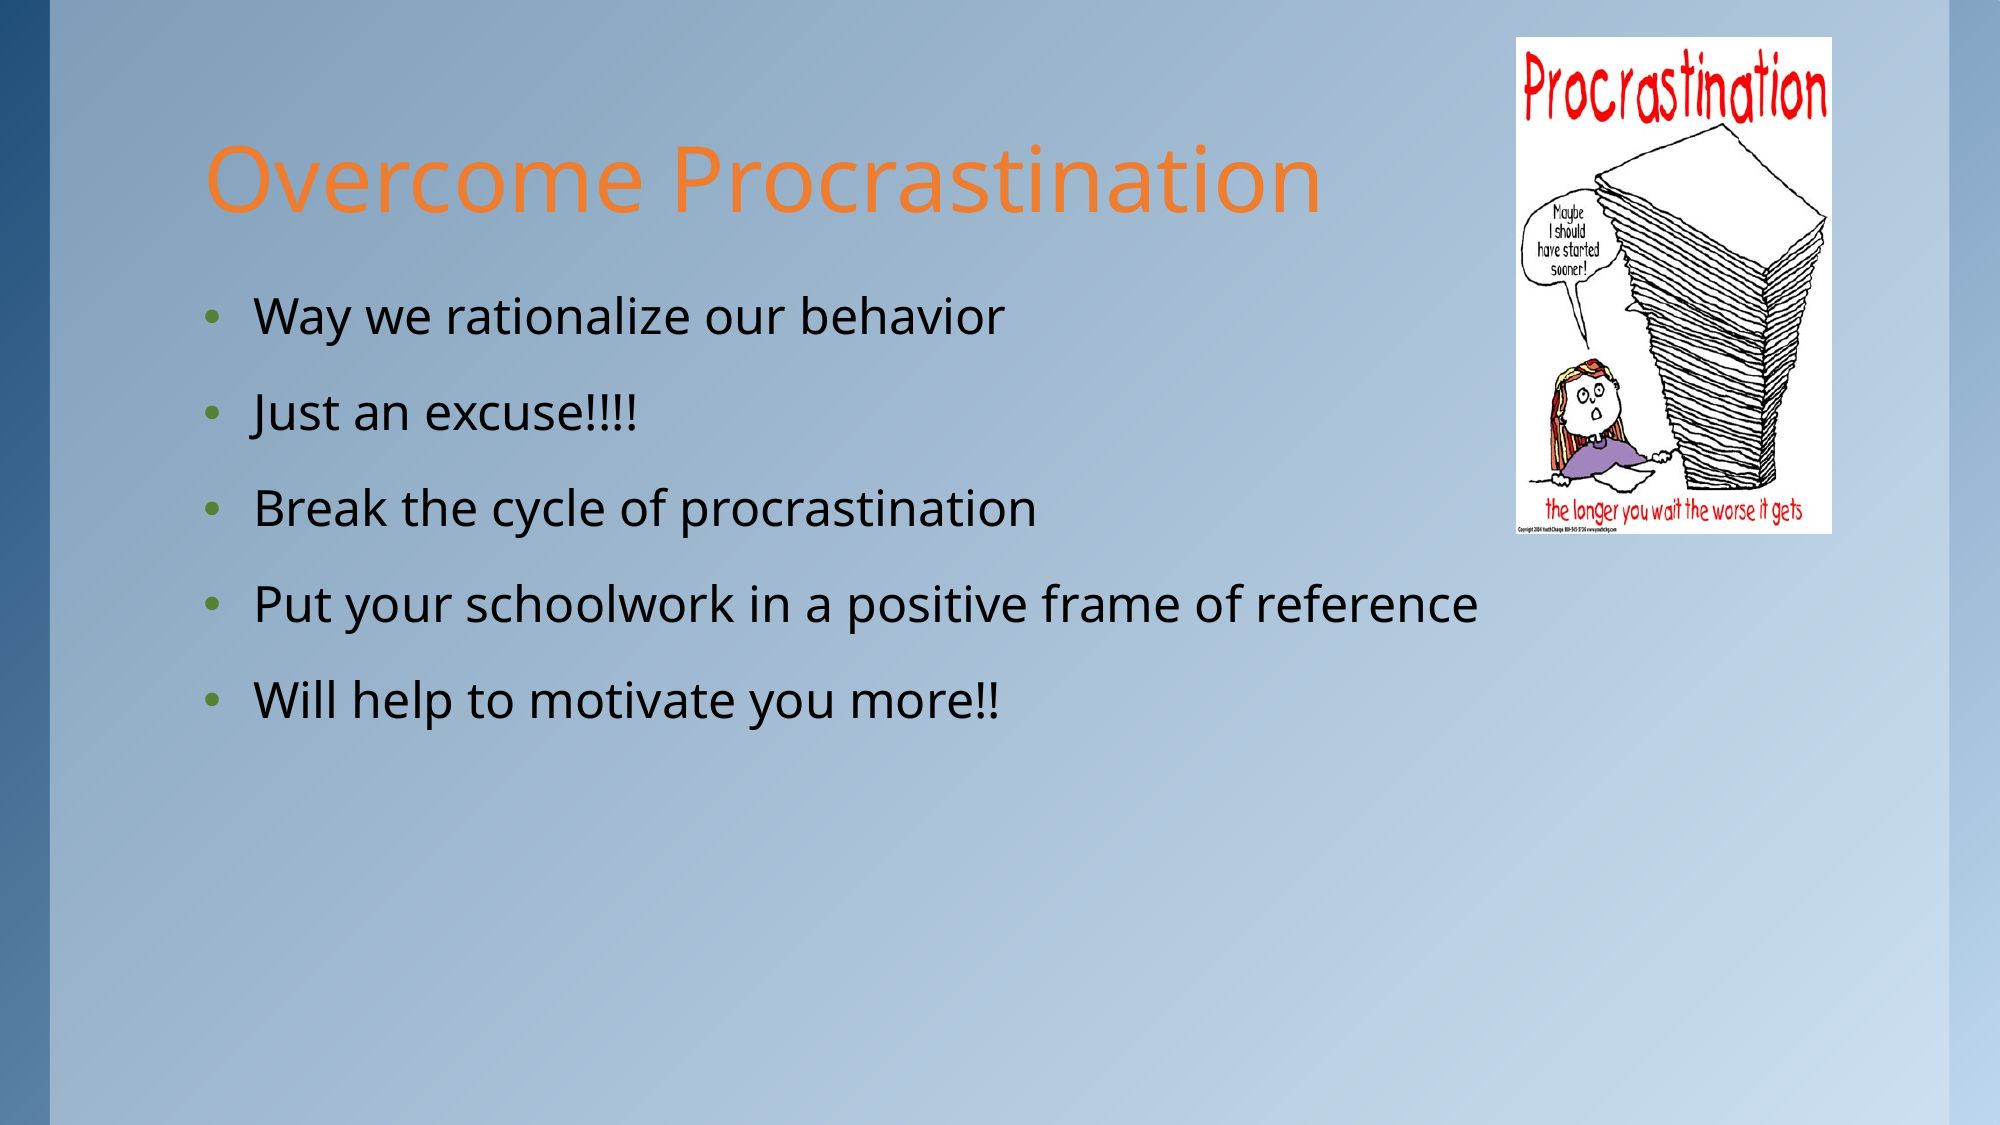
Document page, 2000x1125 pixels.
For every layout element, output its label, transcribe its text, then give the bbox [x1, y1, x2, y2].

title Overcome Procrastination [183, 12, 1850, 242]
list Way we rationalize our behavior Just an excuse!!!! Break the cycle of procrastination Put your schoolwork in a positive frame of reference Will help to motivate you more!! [183, 279, 1850, 1013]
picture [1516, 37, 1832, 534]
